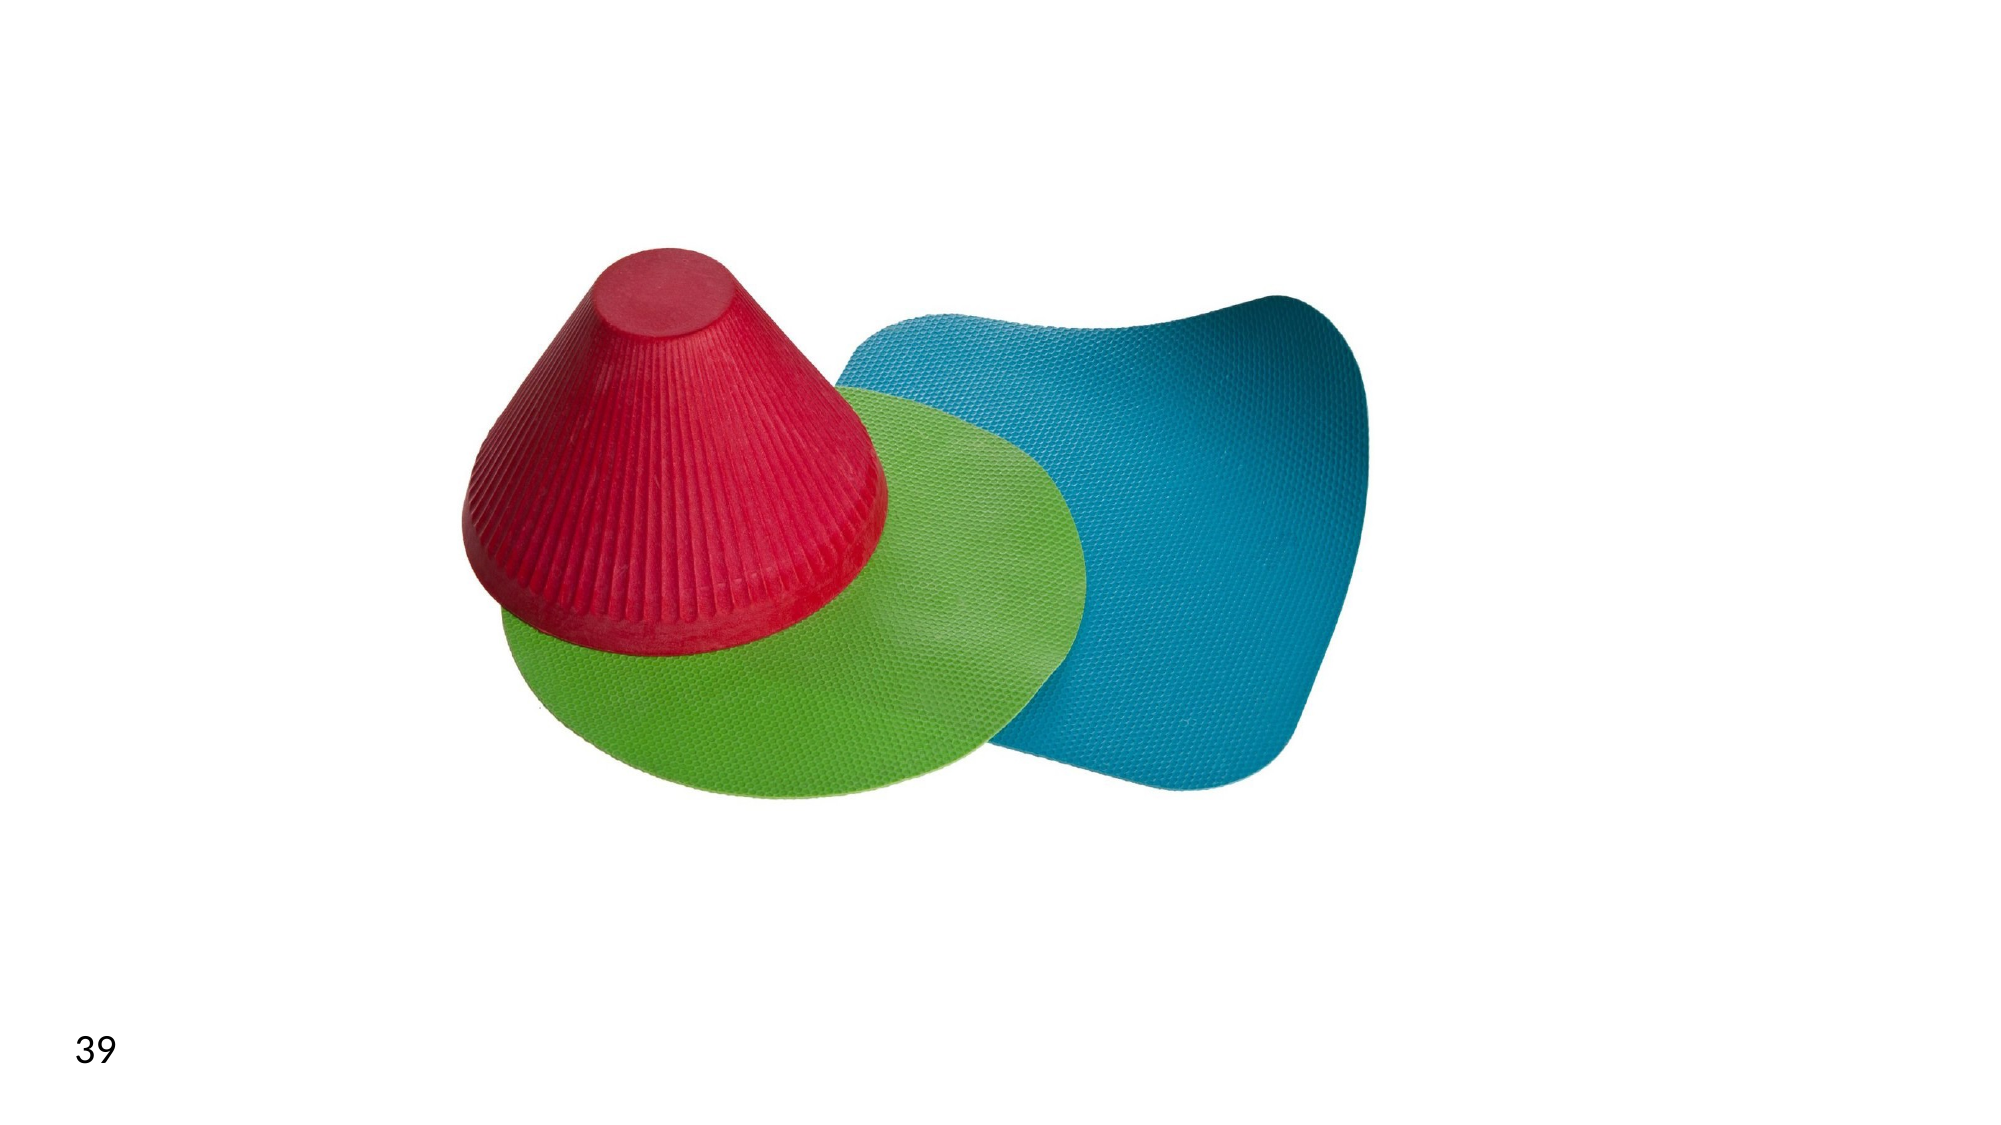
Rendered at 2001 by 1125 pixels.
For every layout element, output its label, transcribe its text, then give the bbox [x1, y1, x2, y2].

picture [457, 236, 1375, 811]
text_box 39 [59, 1014, 132, 1079]
